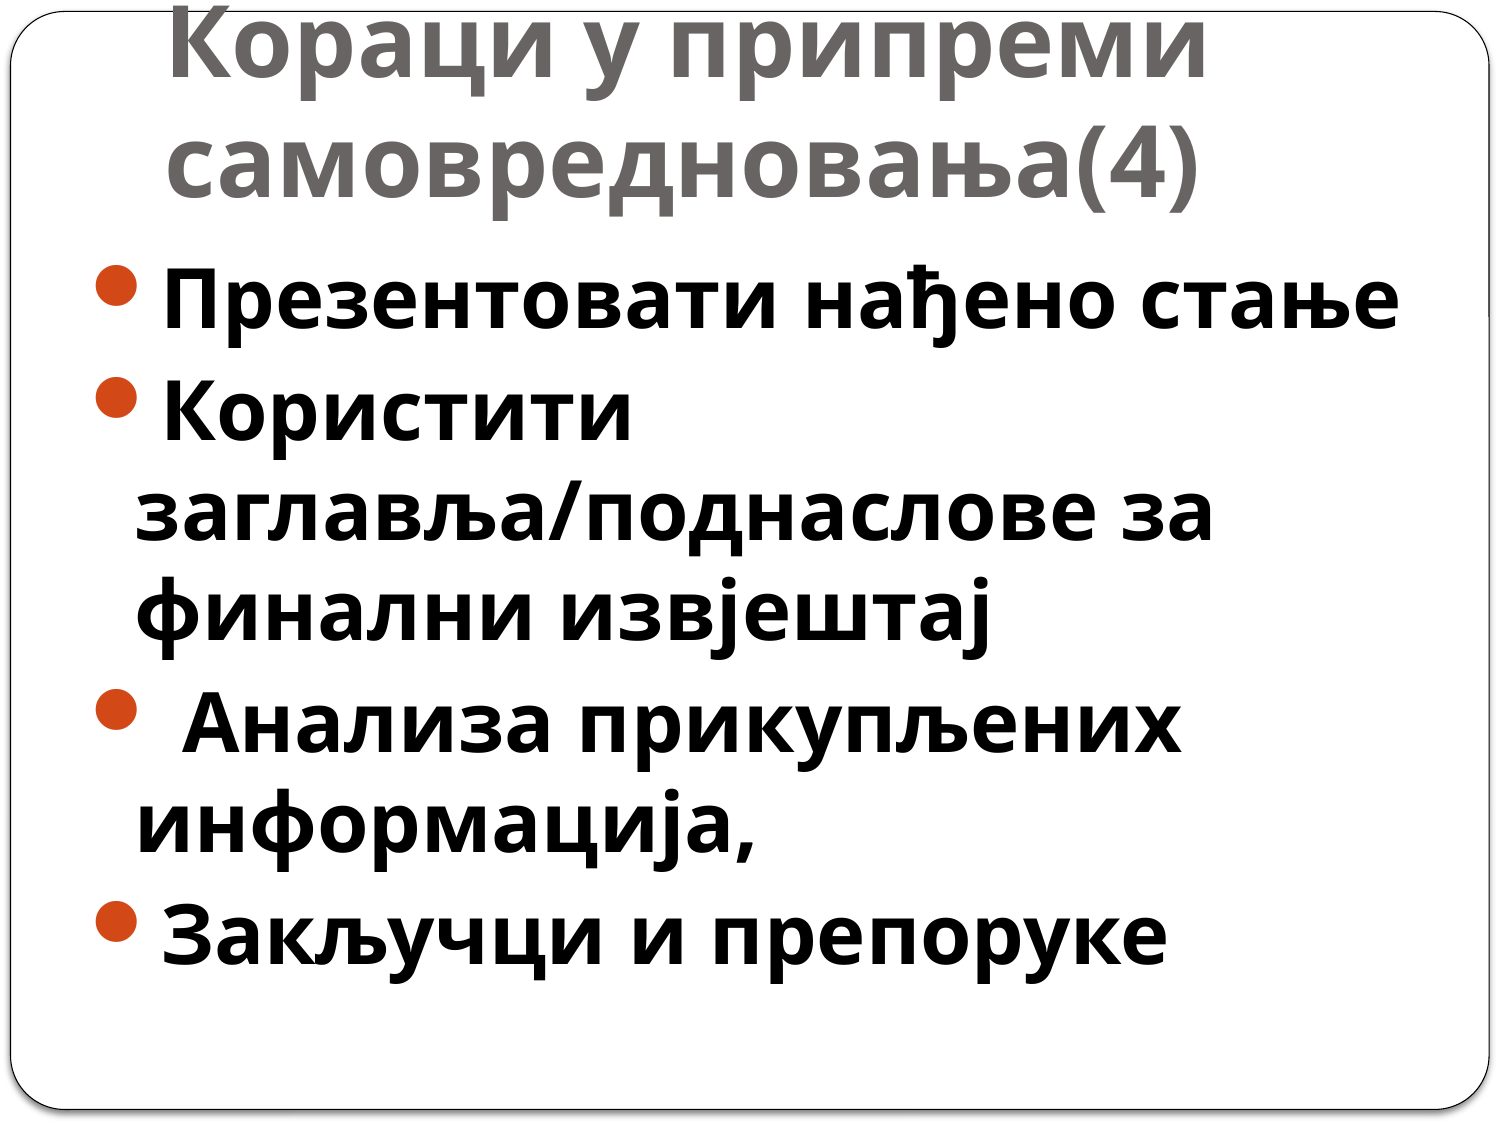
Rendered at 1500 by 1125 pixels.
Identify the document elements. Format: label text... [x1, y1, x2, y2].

list Презентовати нађено стање Користити заглавља/поднаслове за финални извјештај Анализа прикупљених информација, Закључци и препоруке [75, 237, 1425, 1005]
title Кораци у припреми самовредновања(4) [150, 45, 1425, 233]
